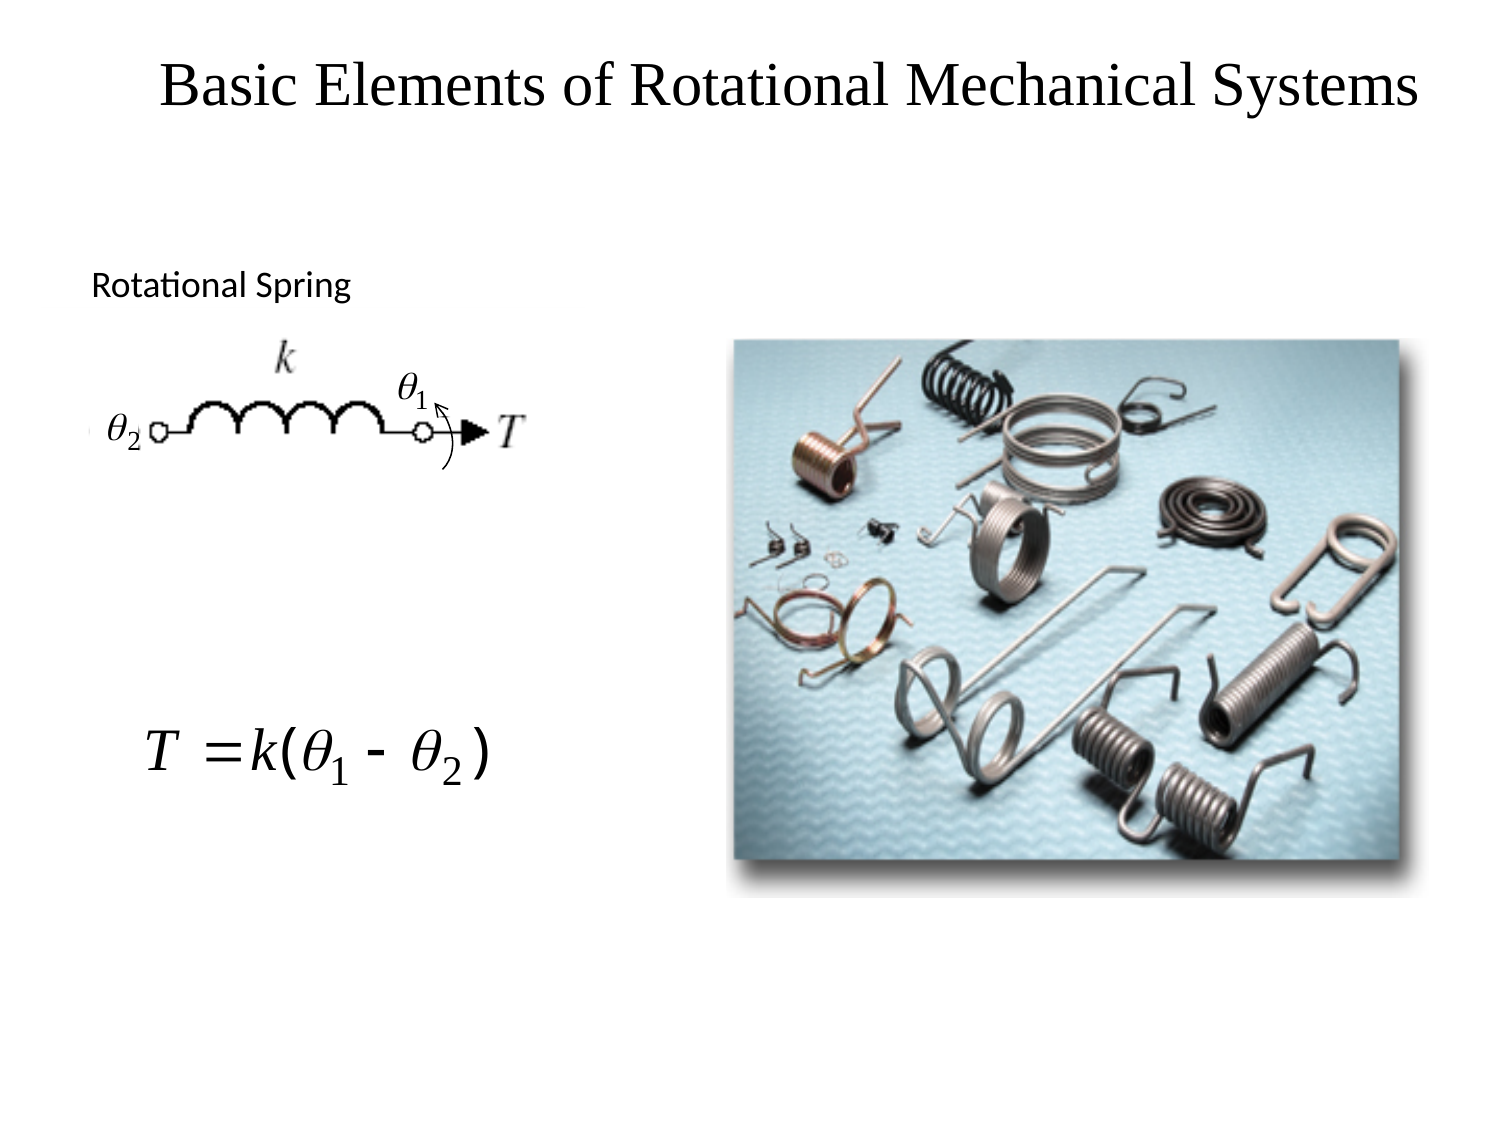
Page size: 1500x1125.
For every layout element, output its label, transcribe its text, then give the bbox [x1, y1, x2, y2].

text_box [40, 305, 585, 516]
text_box Basic Elements of Rotational Mechanical Systems [110, 30, 1471, 126]
text_box Rotational Spring [76, 252, 440, 304]
picture [726, 337, 1429, 898]
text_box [135, 703, 506, 801]
